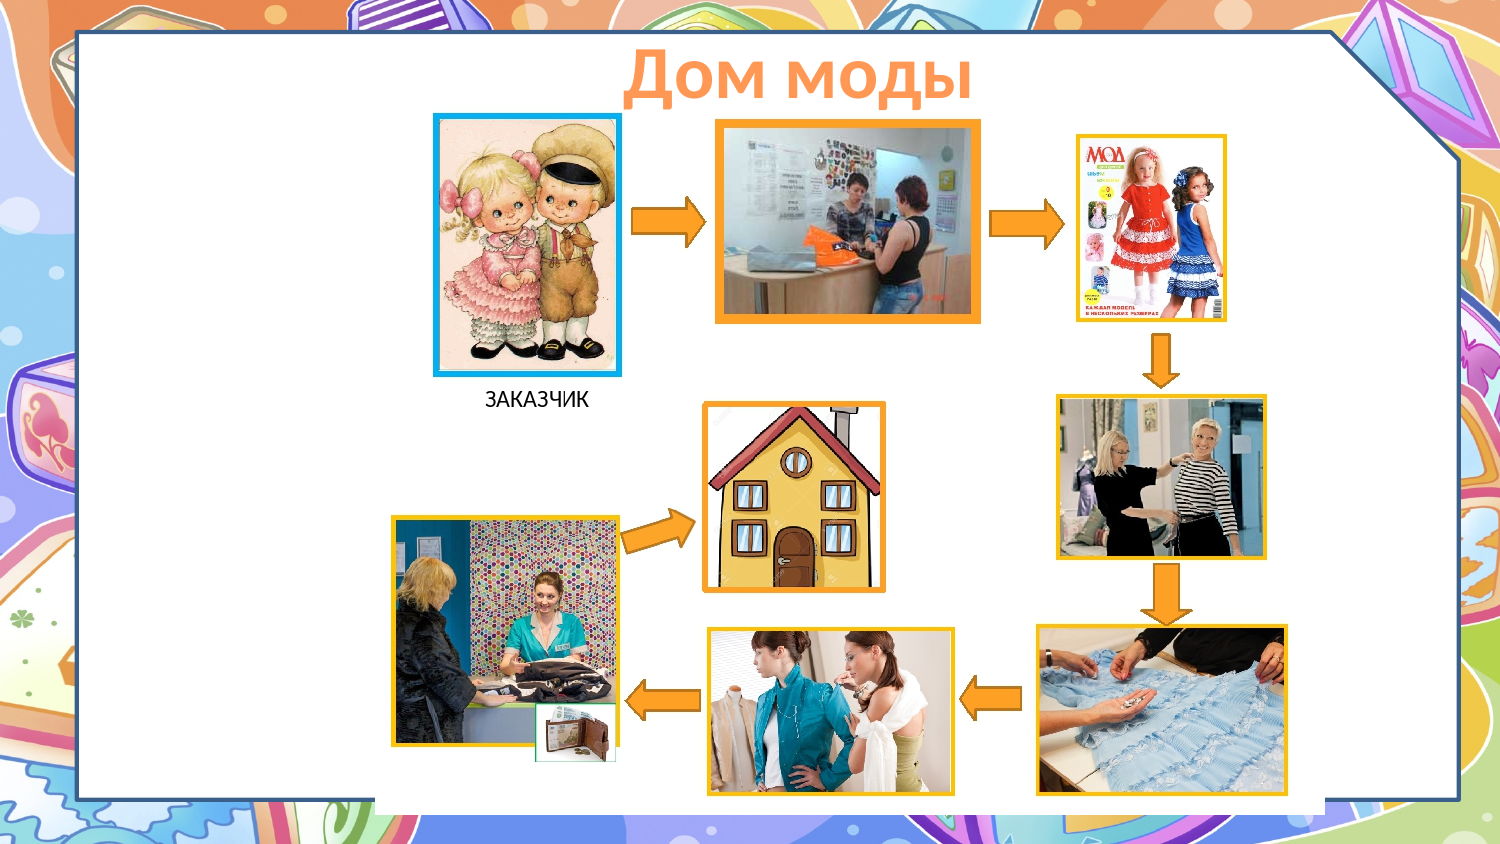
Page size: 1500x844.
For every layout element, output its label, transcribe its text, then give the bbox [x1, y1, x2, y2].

text_box Дом моды [328, 0, 1251, 106]
picture [0, 0, 1500, 844]
